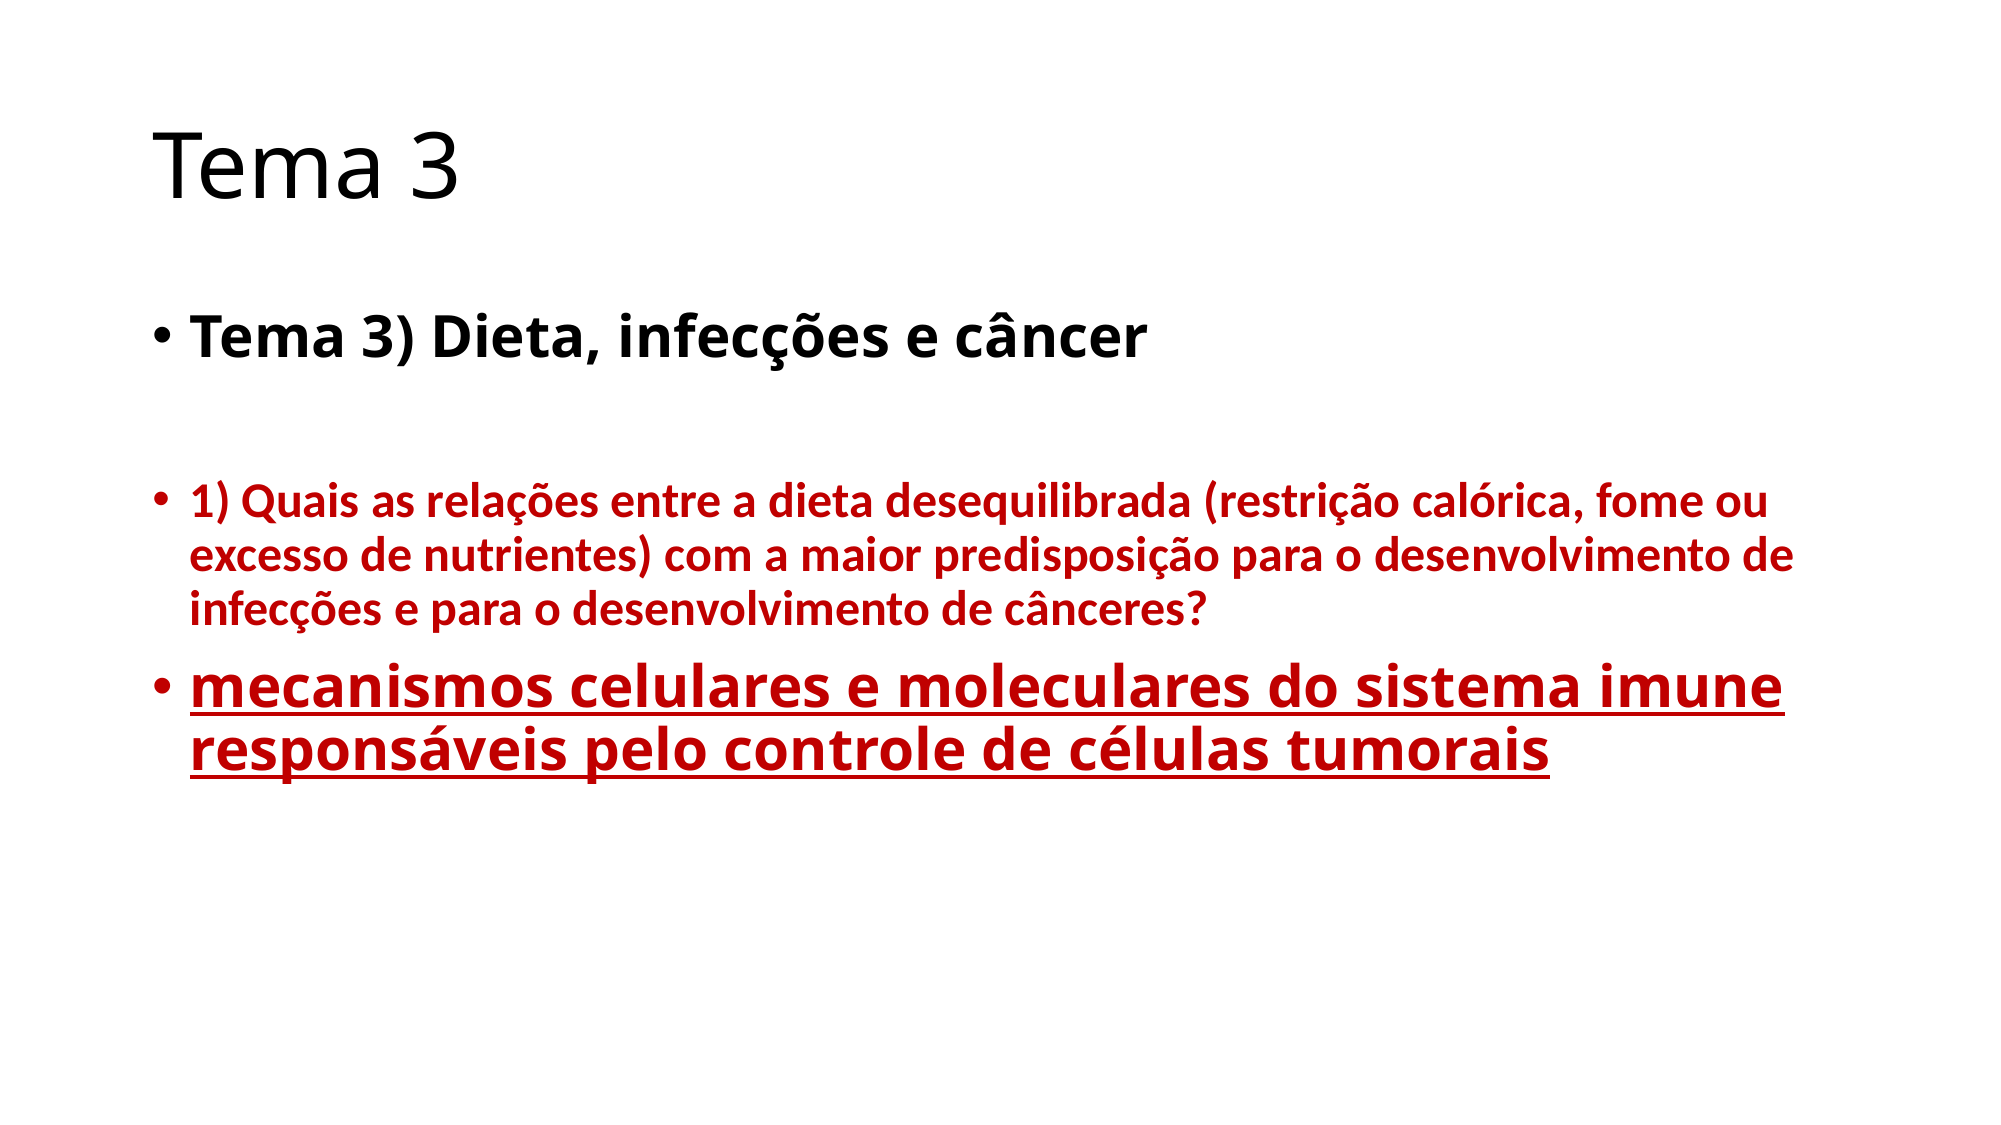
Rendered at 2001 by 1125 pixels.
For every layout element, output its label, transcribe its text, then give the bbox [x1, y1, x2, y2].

title Tema 3 [137, 59, 1863, 278]
list Tema 3) Dieta, infecções e câncer 1) Quais as relações entre a dieta desequilibrada (restrição calórica, fome ou excesso de nutrientes) com a maior predisposição para o desenvolvimento de infecções e para o desenvolvimento de cânceres? mecanismos celulares e moleculares do sistema imune responsáveis pelo controle de células tumorais [137, 299, 1863, 1014]
